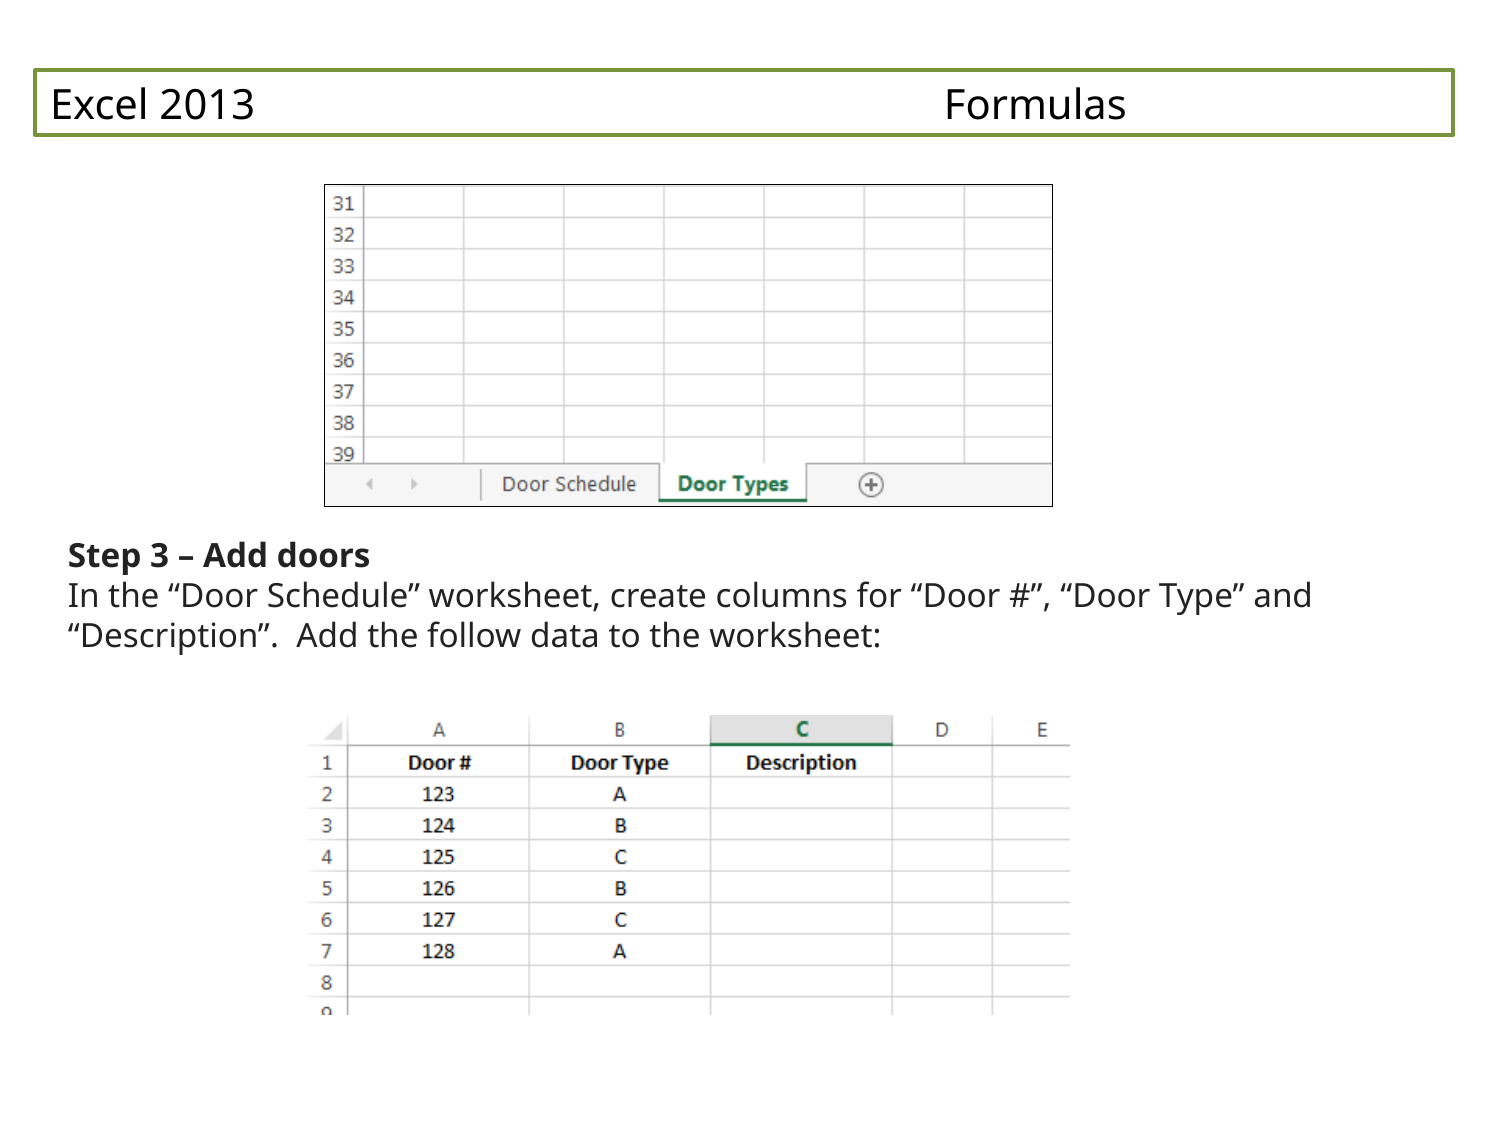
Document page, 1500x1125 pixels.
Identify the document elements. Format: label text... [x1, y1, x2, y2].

text_box Excel 2013 Formulas [33, 68, 1455, 137]
picture [308, 715, 1070, 1015]
picture [324, 184, 1054, 507]
text_box Step 3 – Add doors In the “Door Schedule” worksheet, create columns for “Door #”, “Door Type” and “Description”. Add the follow data to the worksheet: [53, 527, 1483, 662]
